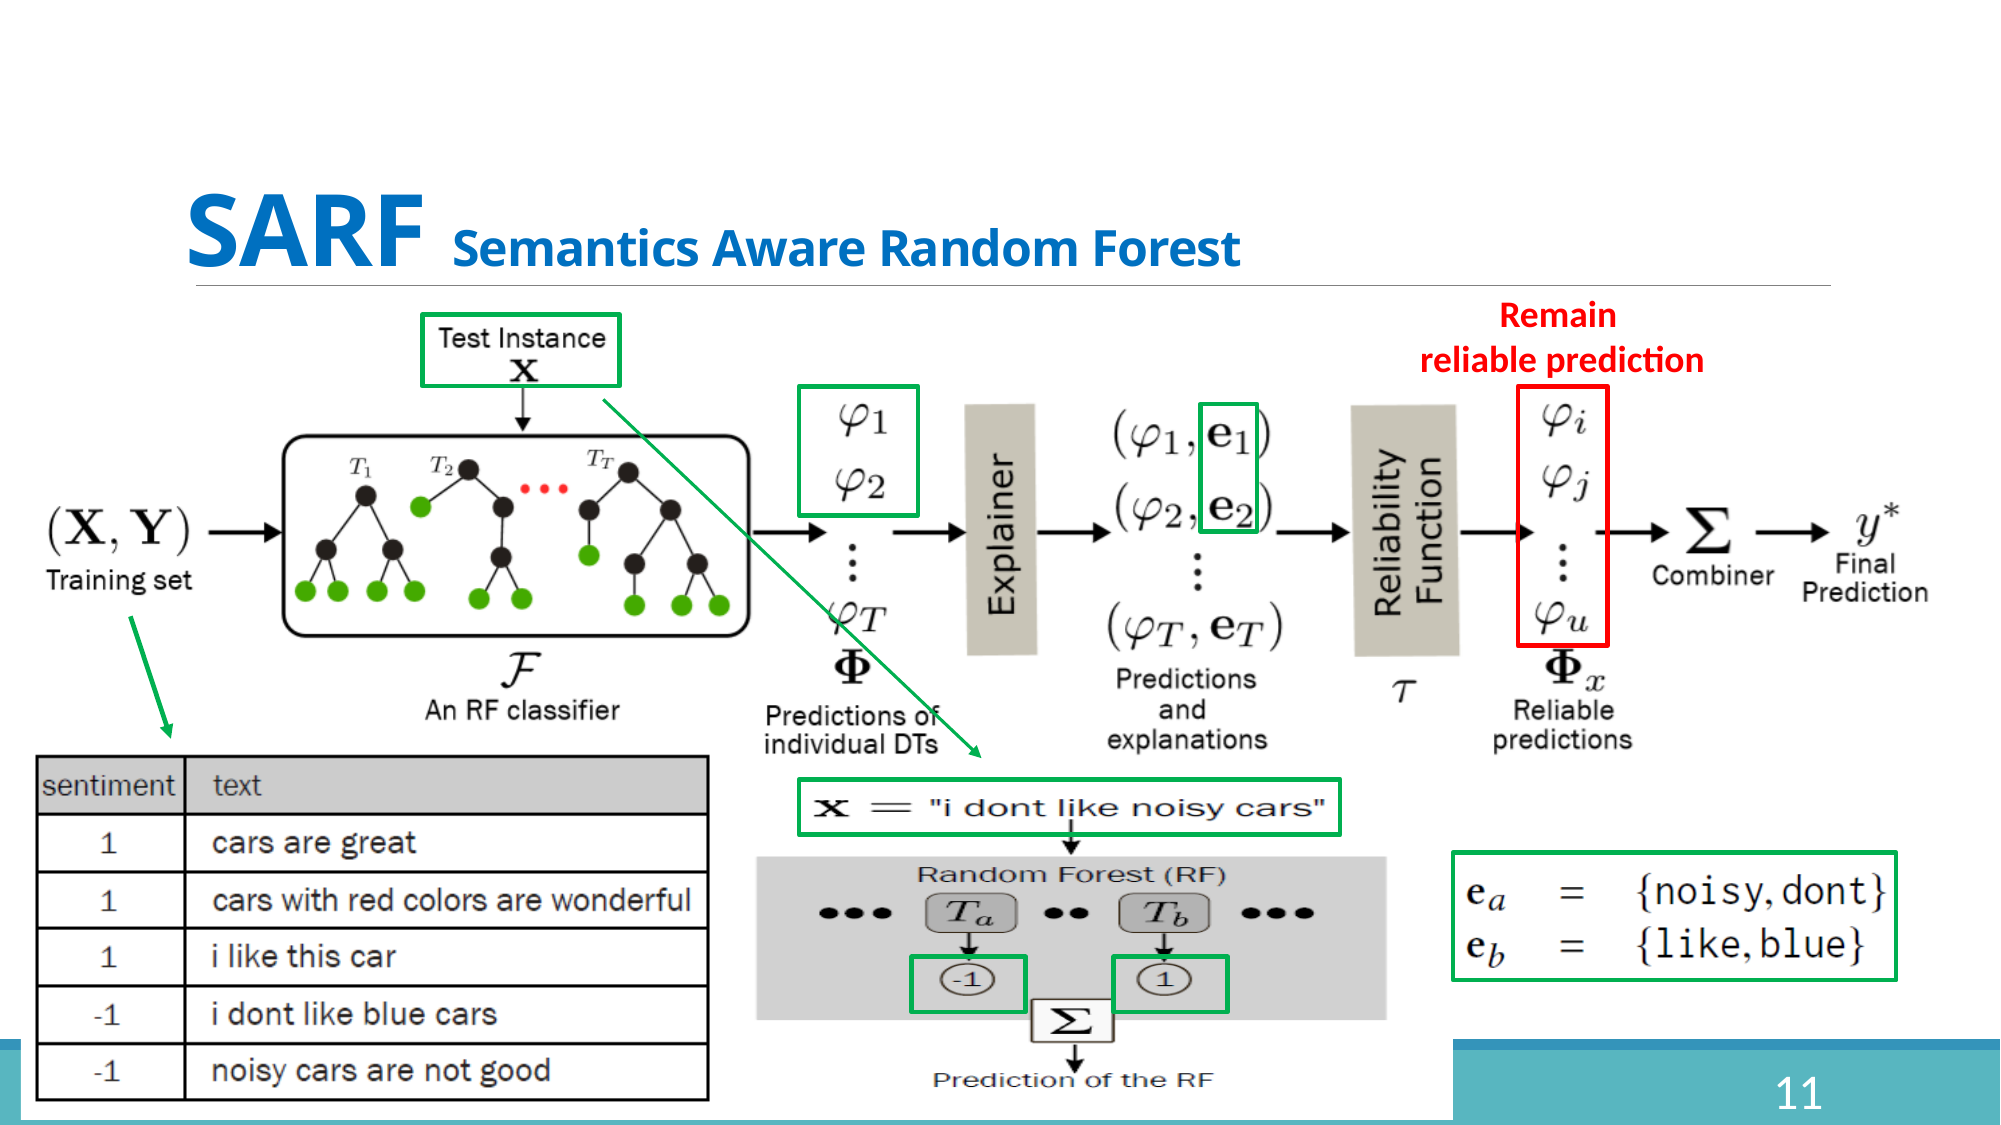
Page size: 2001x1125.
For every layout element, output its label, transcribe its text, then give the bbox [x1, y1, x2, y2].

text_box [129, 615, 172, 740]
title SARF Semantics Aware Random Forest [170, 114, 1540, 290]
slide_number 11 [1624, 1059, 1840, 1120]
text_box [1464, 851, 1897, 857]
text_box Remain reliable prediction [1402, 282, 1724, 290]
picture [0, 294, 2000, 1120]
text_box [602, 398, 982, 759]
